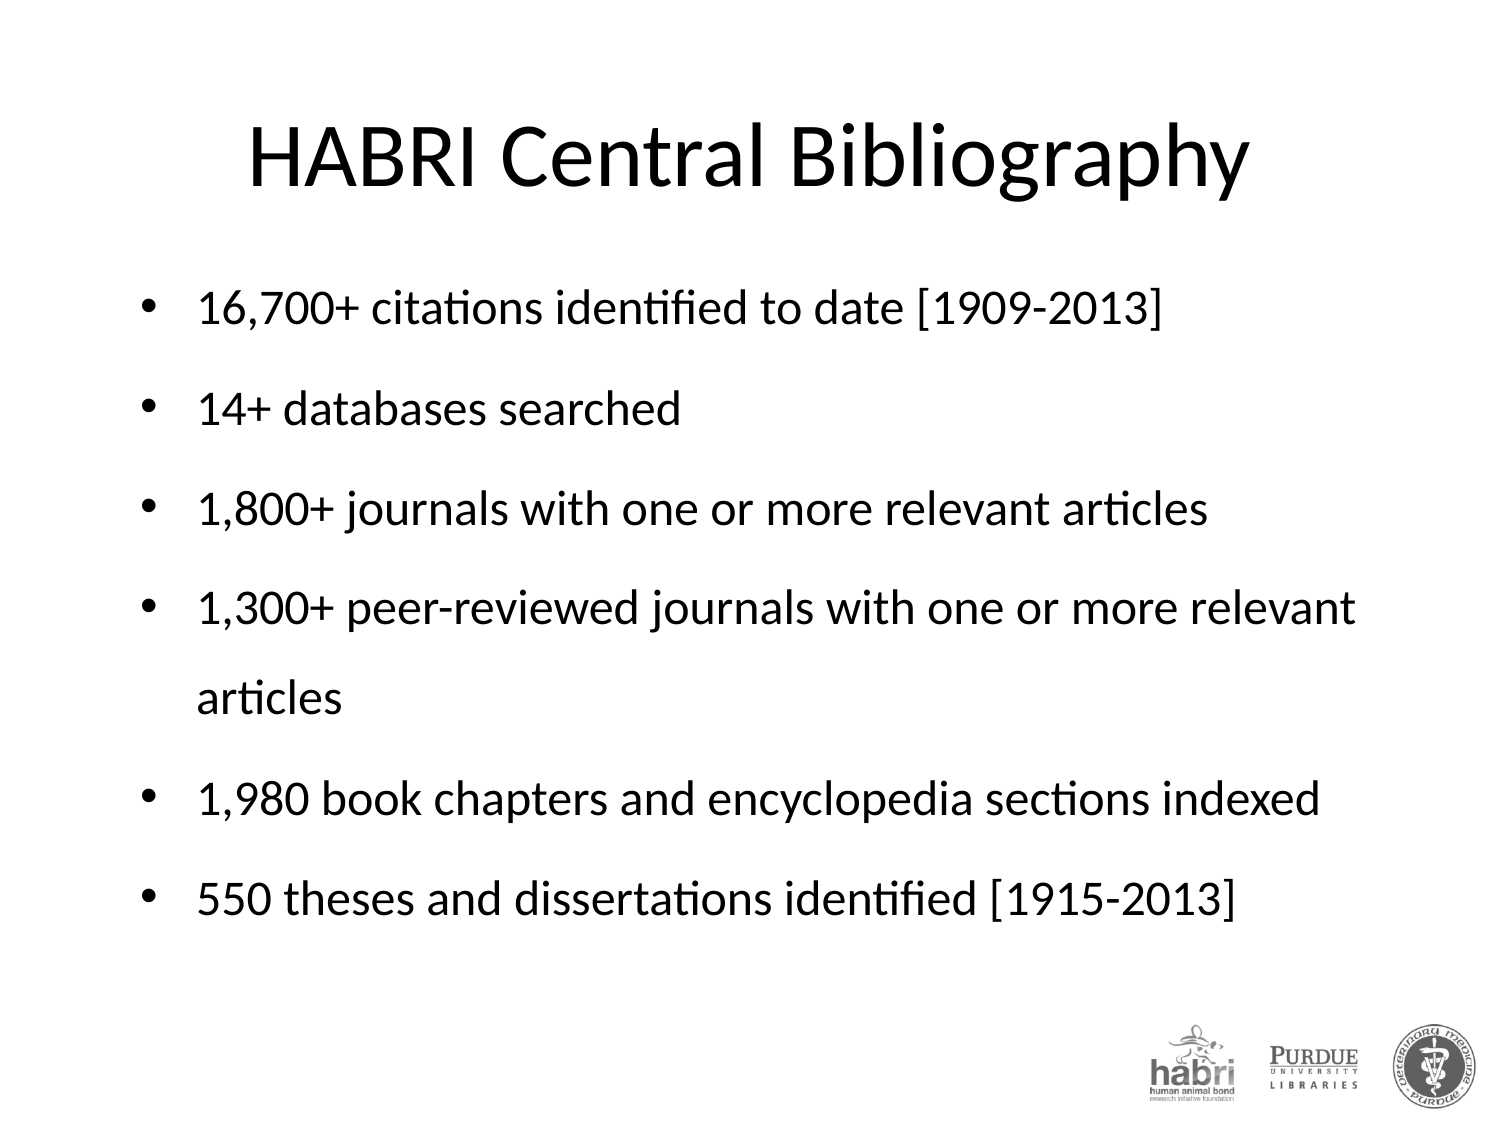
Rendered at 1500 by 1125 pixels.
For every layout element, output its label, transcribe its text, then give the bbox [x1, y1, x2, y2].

list 16,700+ citations identified to date [1909-2013] 14+ databases searched 1,800+ journals with one or more relevant articles 1,300+ peer-reviewed journals with one or more relevant articles 1,980 book chapters and encyclopedia sections indexed 550 theses and dissertations identified [1915-2013] [125, 237, 1463, 975]
picture [1150, 1024, 1476, 1109]
title HABRI Central Bibliography [75, 112, 1425, 188]
